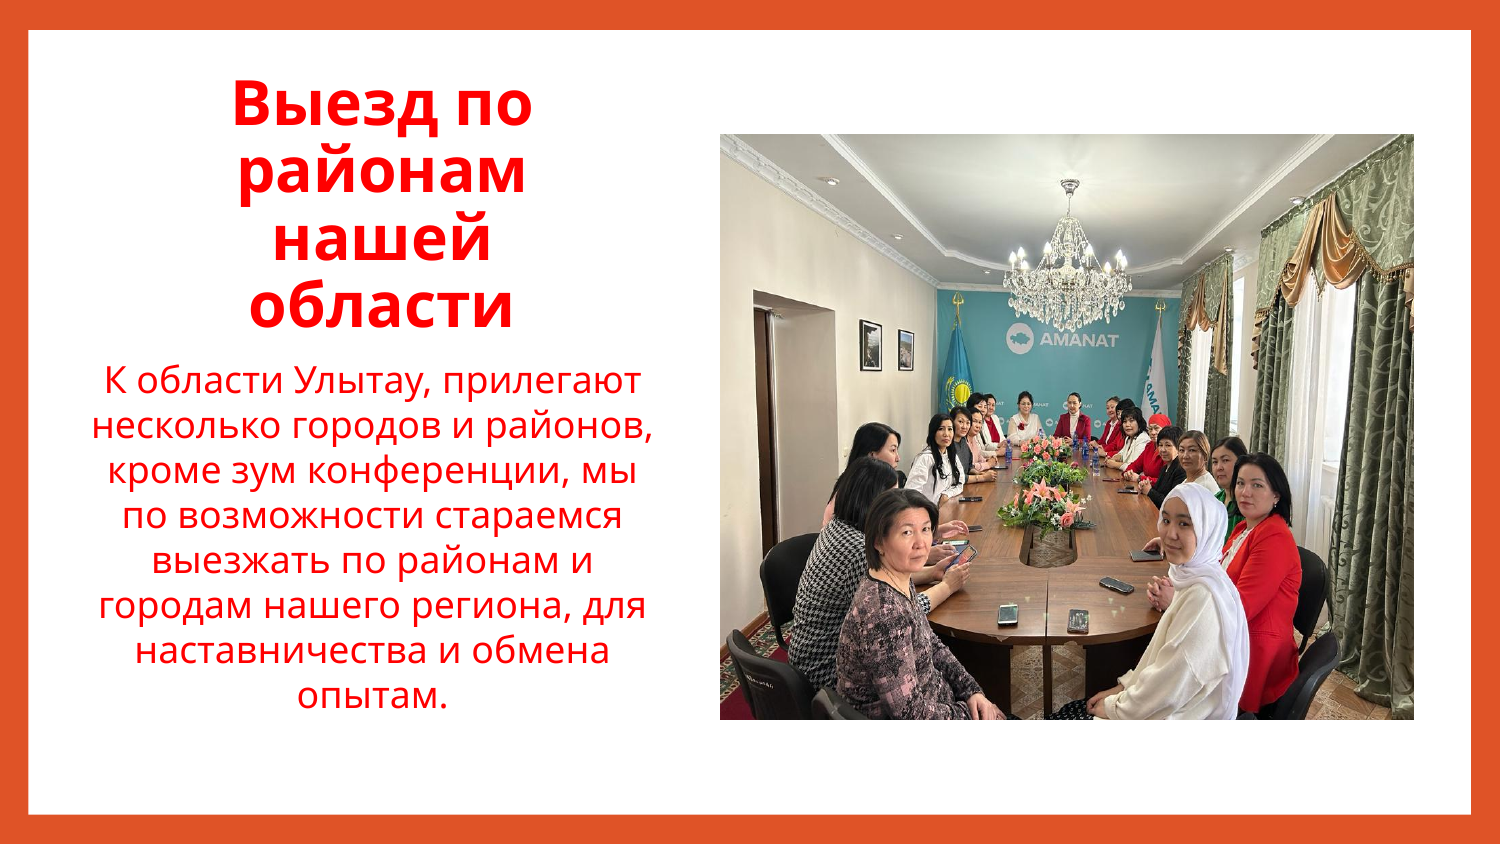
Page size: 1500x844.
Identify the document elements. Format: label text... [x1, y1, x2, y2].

title Выезд по районам нашей области [140, 135, 625, 348]
list К области Улытау, прилегают несколько городов и районов, кроме зум конференции, мы по возможности стараемся выезжать по районам и городам нашего региона, для наставничества и обмена опытам. [75, 348, 670, 721]
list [719, 134, 1415, 721]
